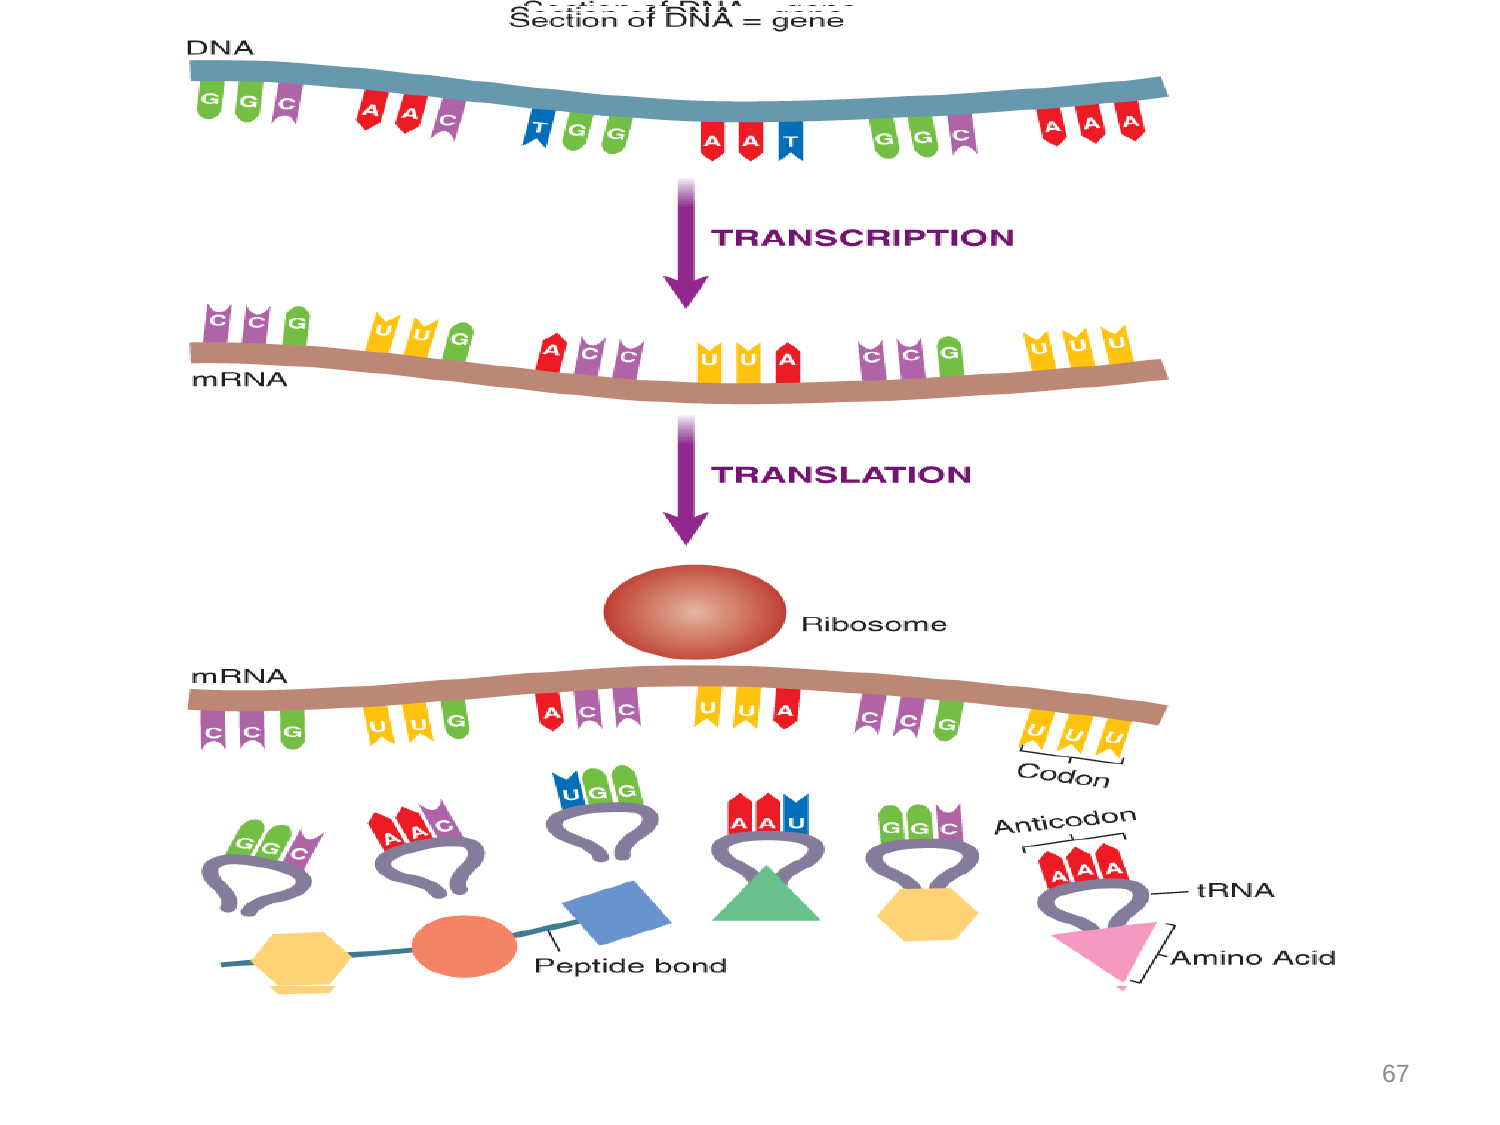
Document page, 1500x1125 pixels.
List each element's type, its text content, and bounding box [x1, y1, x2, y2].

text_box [187, 12, 1336, 986]
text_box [187, 6, 1376, 1017]
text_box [171, 0, 1389, 1026]
slide_number 67 [1074, 1042, 1425, 1103]
